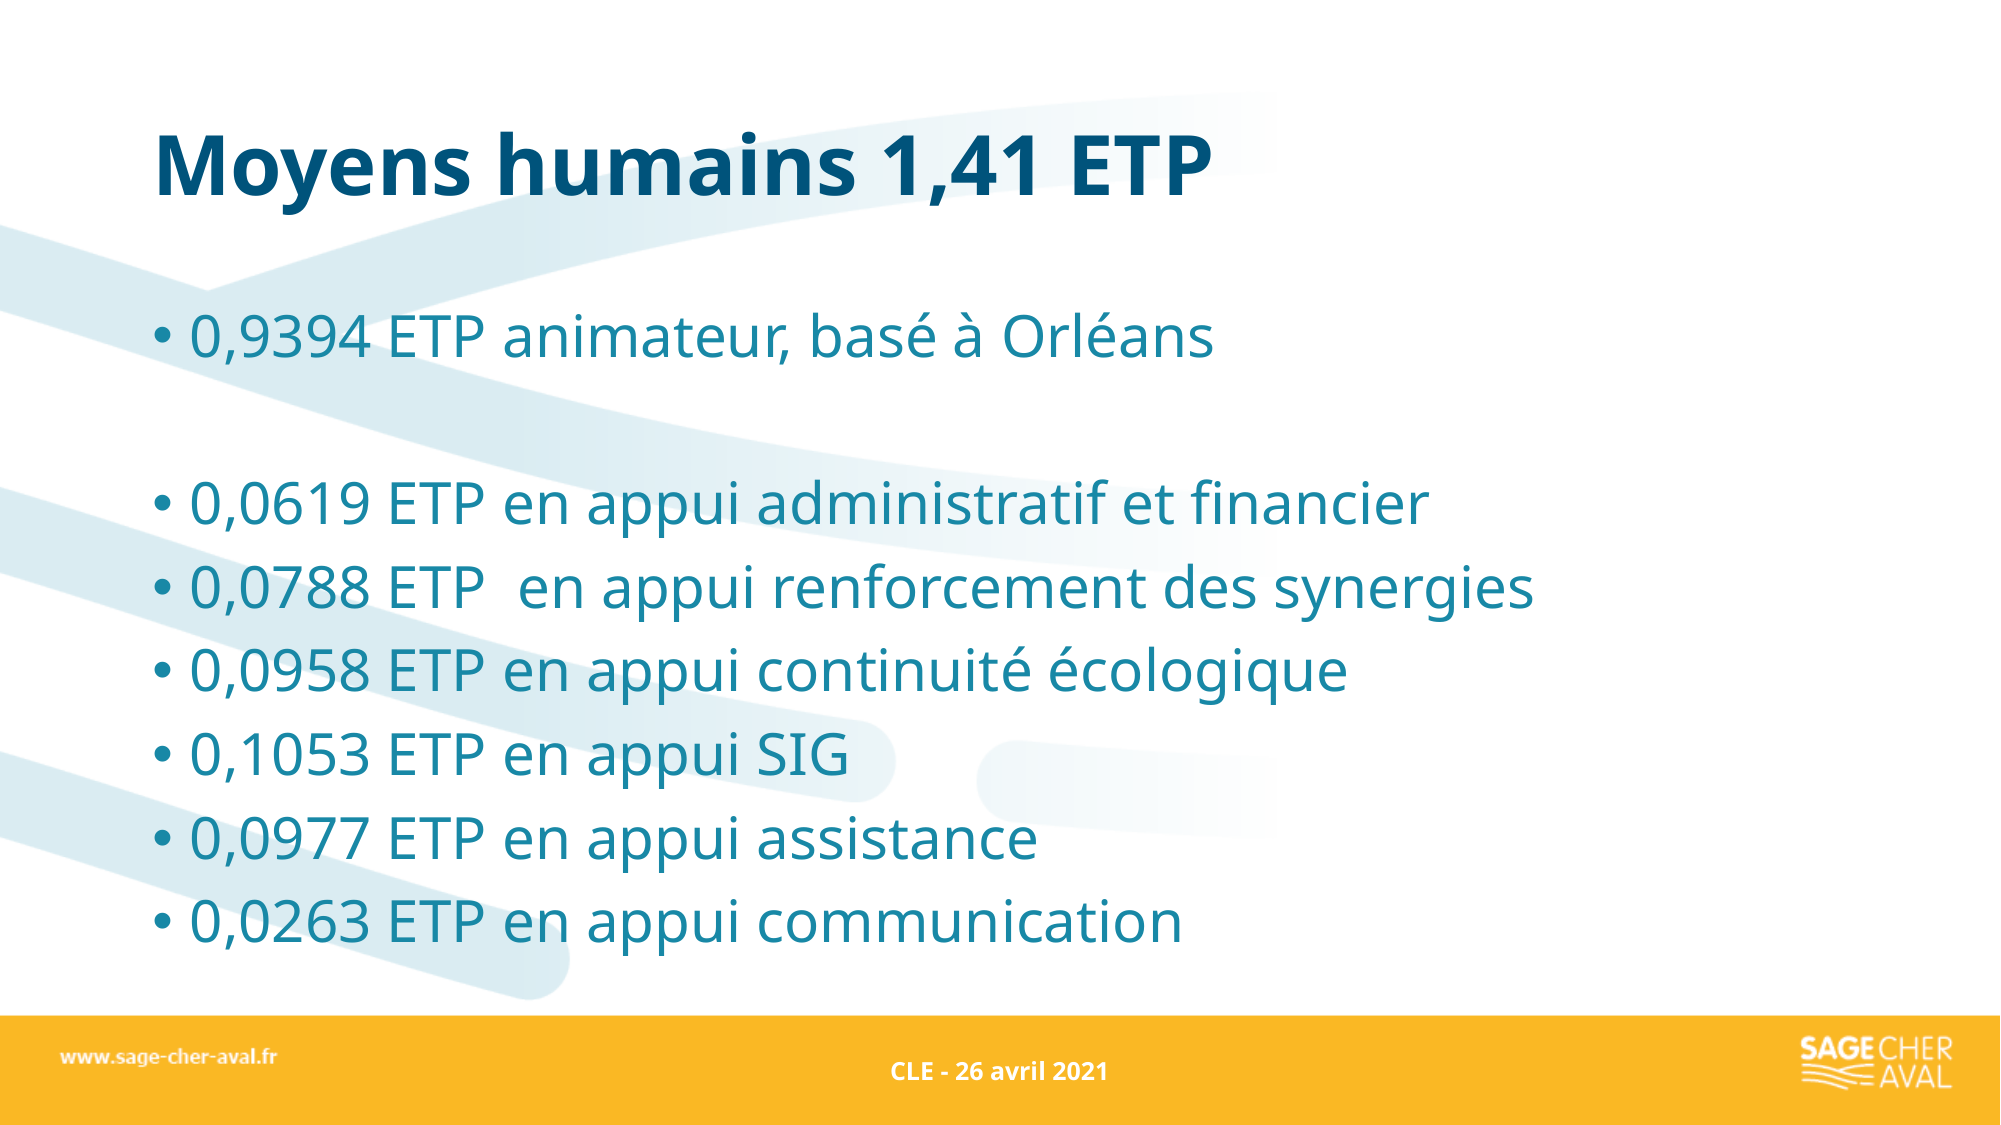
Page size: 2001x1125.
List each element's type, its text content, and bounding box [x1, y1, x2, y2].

picture [0, 0, 2000, 1125]
list 0,9394 ETP animateur, basé à Orléans 0,0619 ETP en appui administratif et financier 0,0788 ETP en appui renforcement des synergies 0,0958 ETP en appui continuité écologique 0,1053 ETP en appui SIG 0,0977 ETP en appui assistance 0,0263 ETP en appui communication [137, 299, 1863, 1014]
footer CLE - 26 avril 2021 [662, 1042, 1338, 1103]
title Moyens humains 1,41 ETP [137, 59, 1863, 278]
